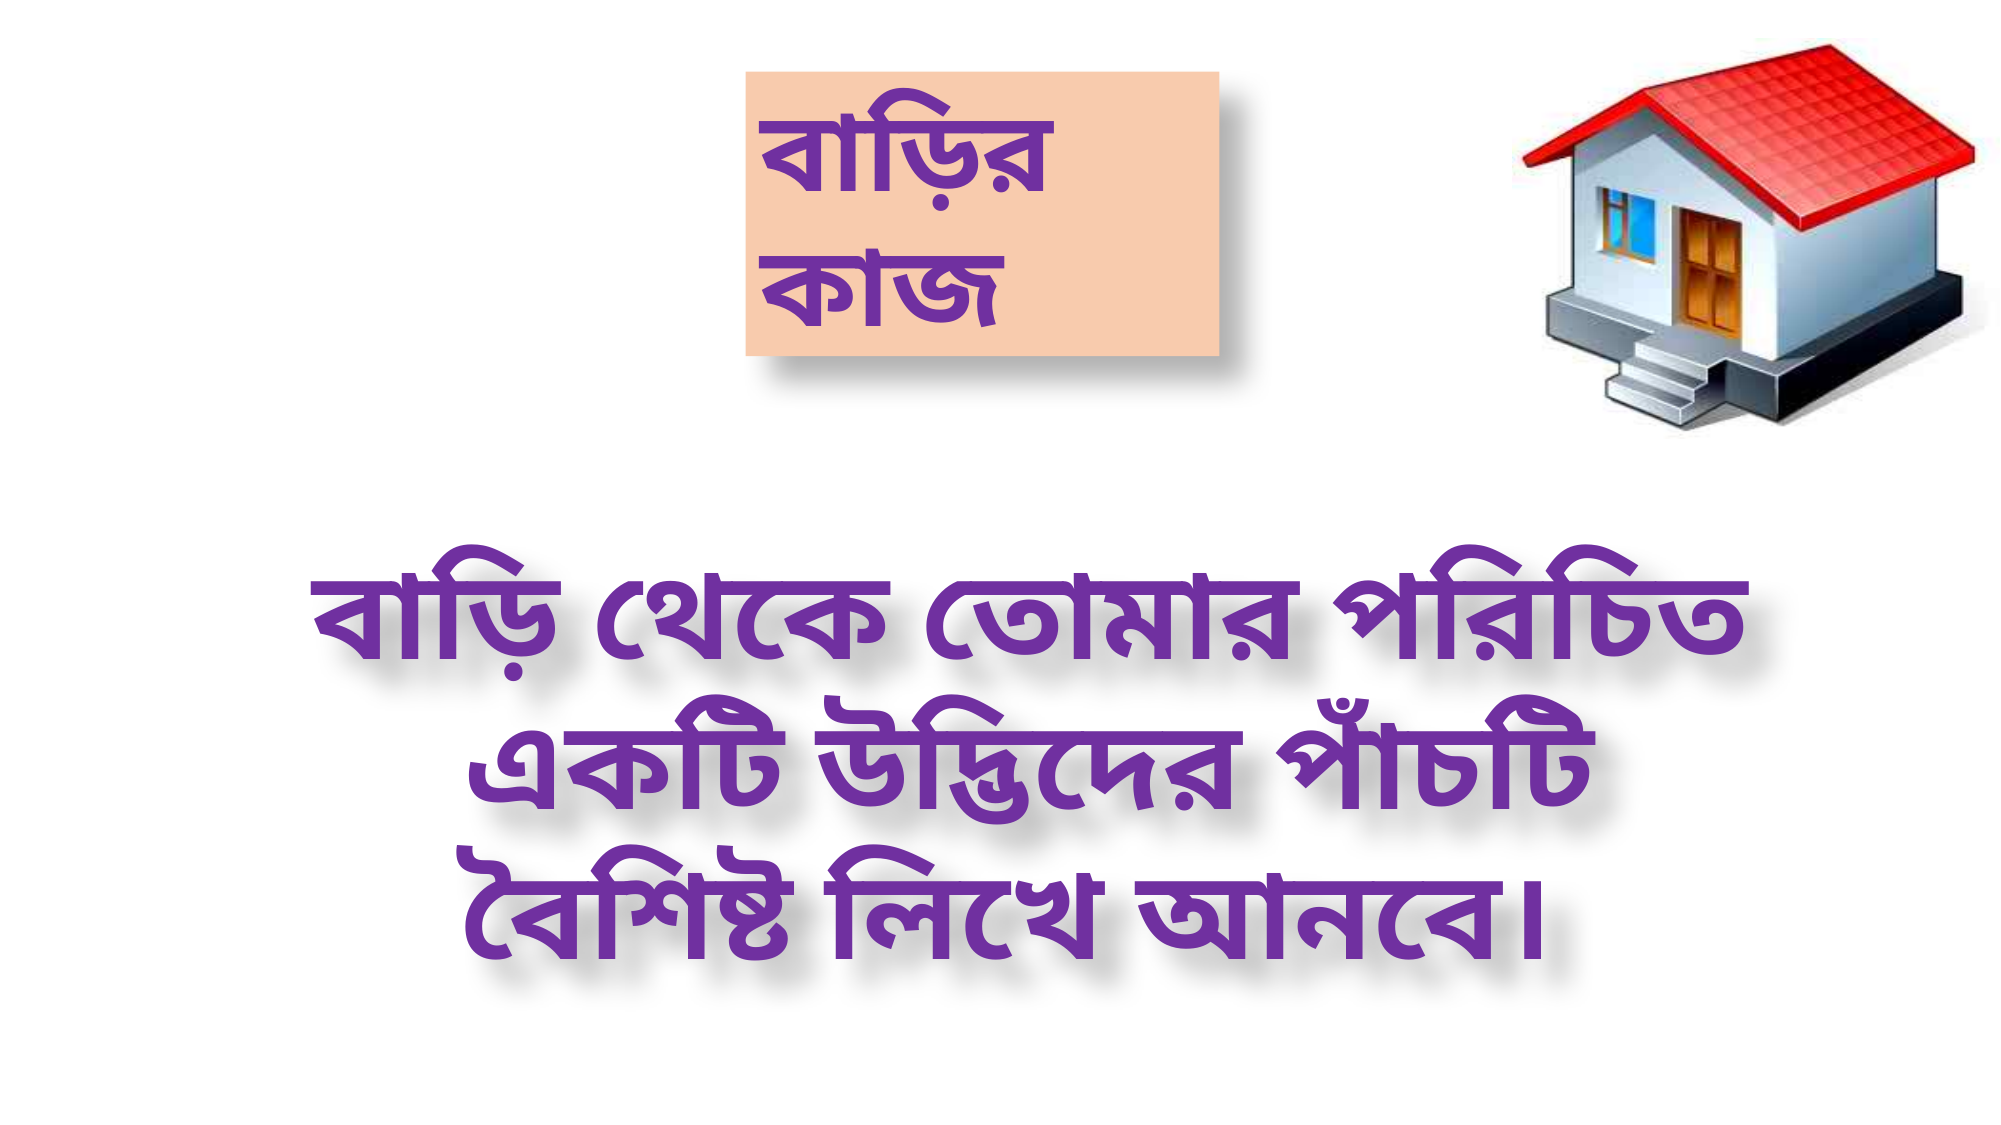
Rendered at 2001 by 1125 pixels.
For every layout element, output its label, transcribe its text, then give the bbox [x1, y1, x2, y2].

text_box বাড়ির কাজ [745, 71, 1220, 357]
text_box বাড়ি থেকে তোমার পরিচিত একটি উদ্ভিদের পাঁচটি বৈশিষ্ট লিখে আনবে। [285, 527, 1775, 993]
picture [1512, 38, 2000, 439]
